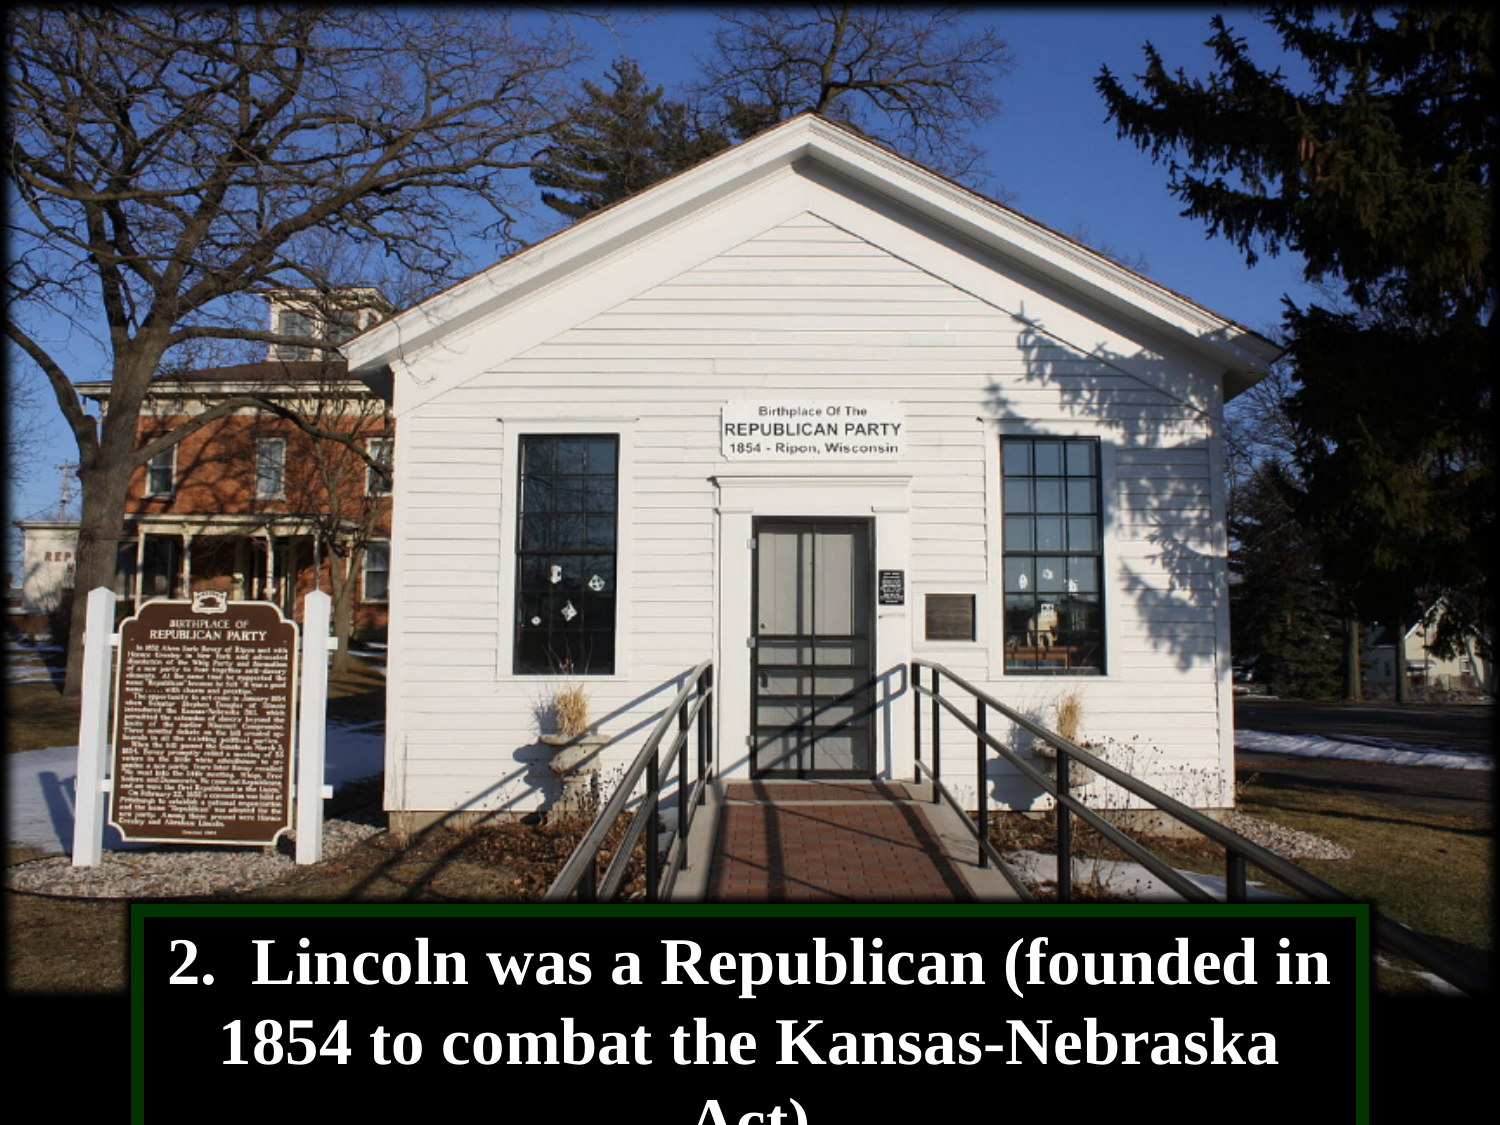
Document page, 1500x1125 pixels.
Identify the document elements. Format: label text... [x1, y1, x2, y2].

picture [0, 0, 1500, 1000]
text_box 2. Lincoln was a Republican (founded in 1854 to combat the Kansas-Nebraska Act) [137, 1007, 1363, 1125]
